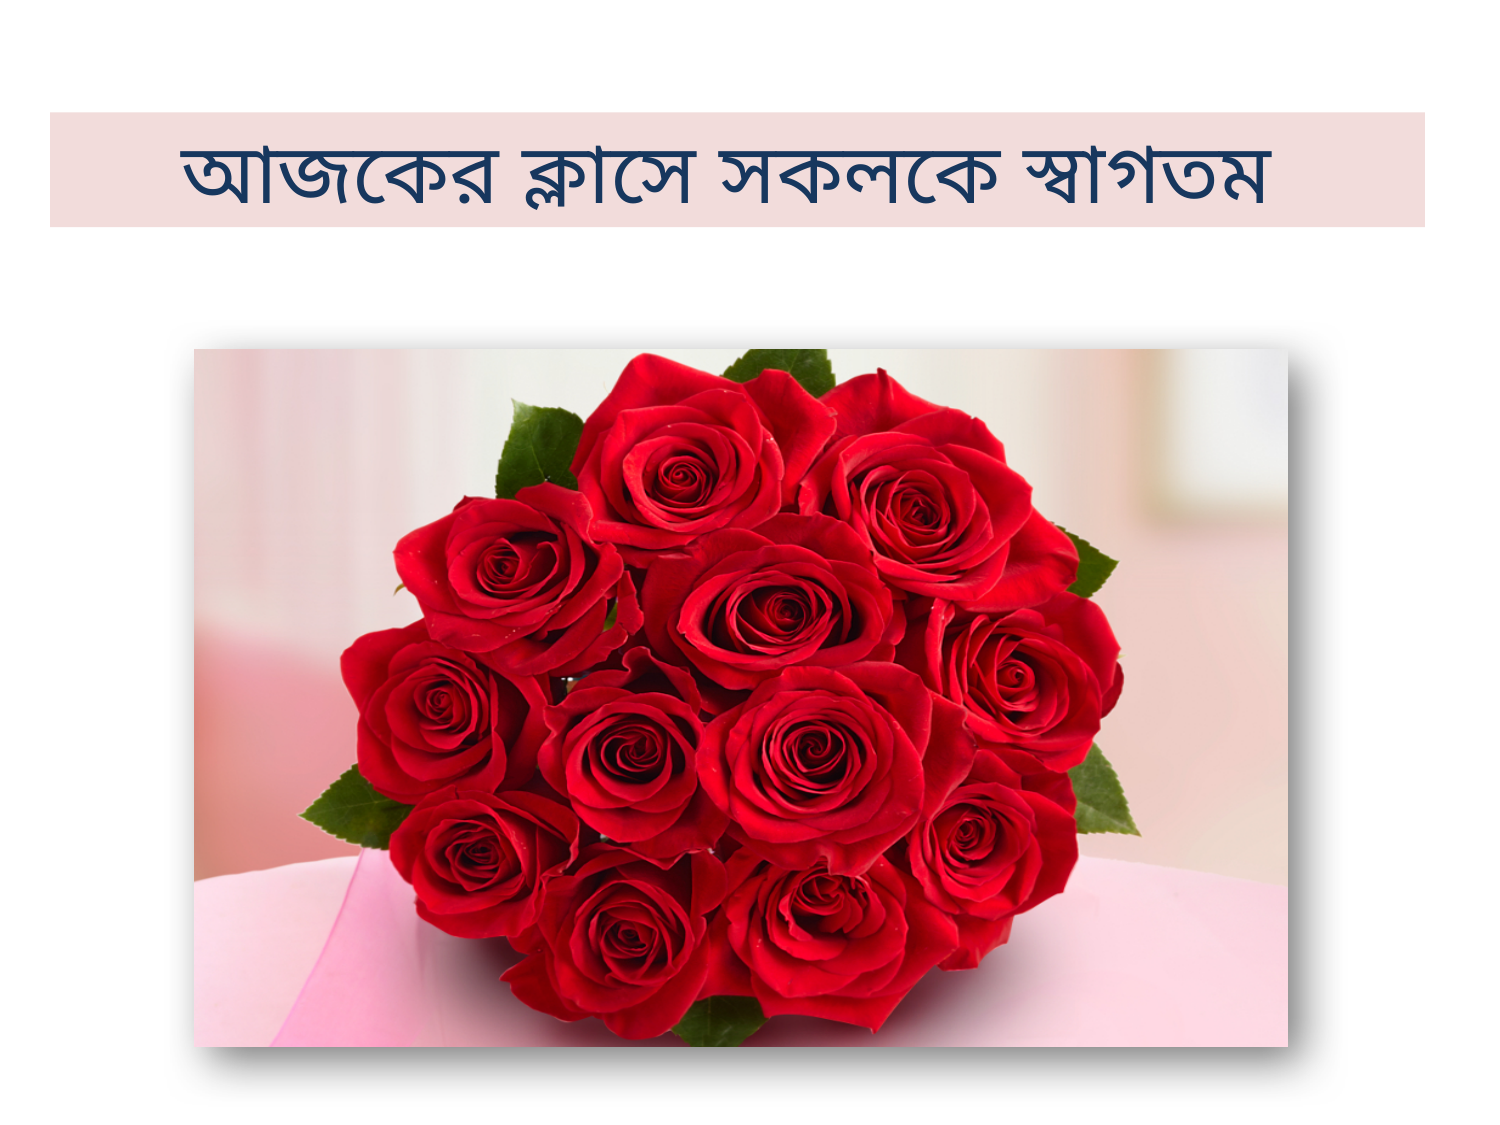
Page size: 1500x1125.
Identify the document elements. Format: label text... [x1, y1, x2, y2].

picture [194, 349, 1288, 1047]
text_box আজকের ক্লাসে সকলকে স্বাগতম [50, 112, 1425, 228]
